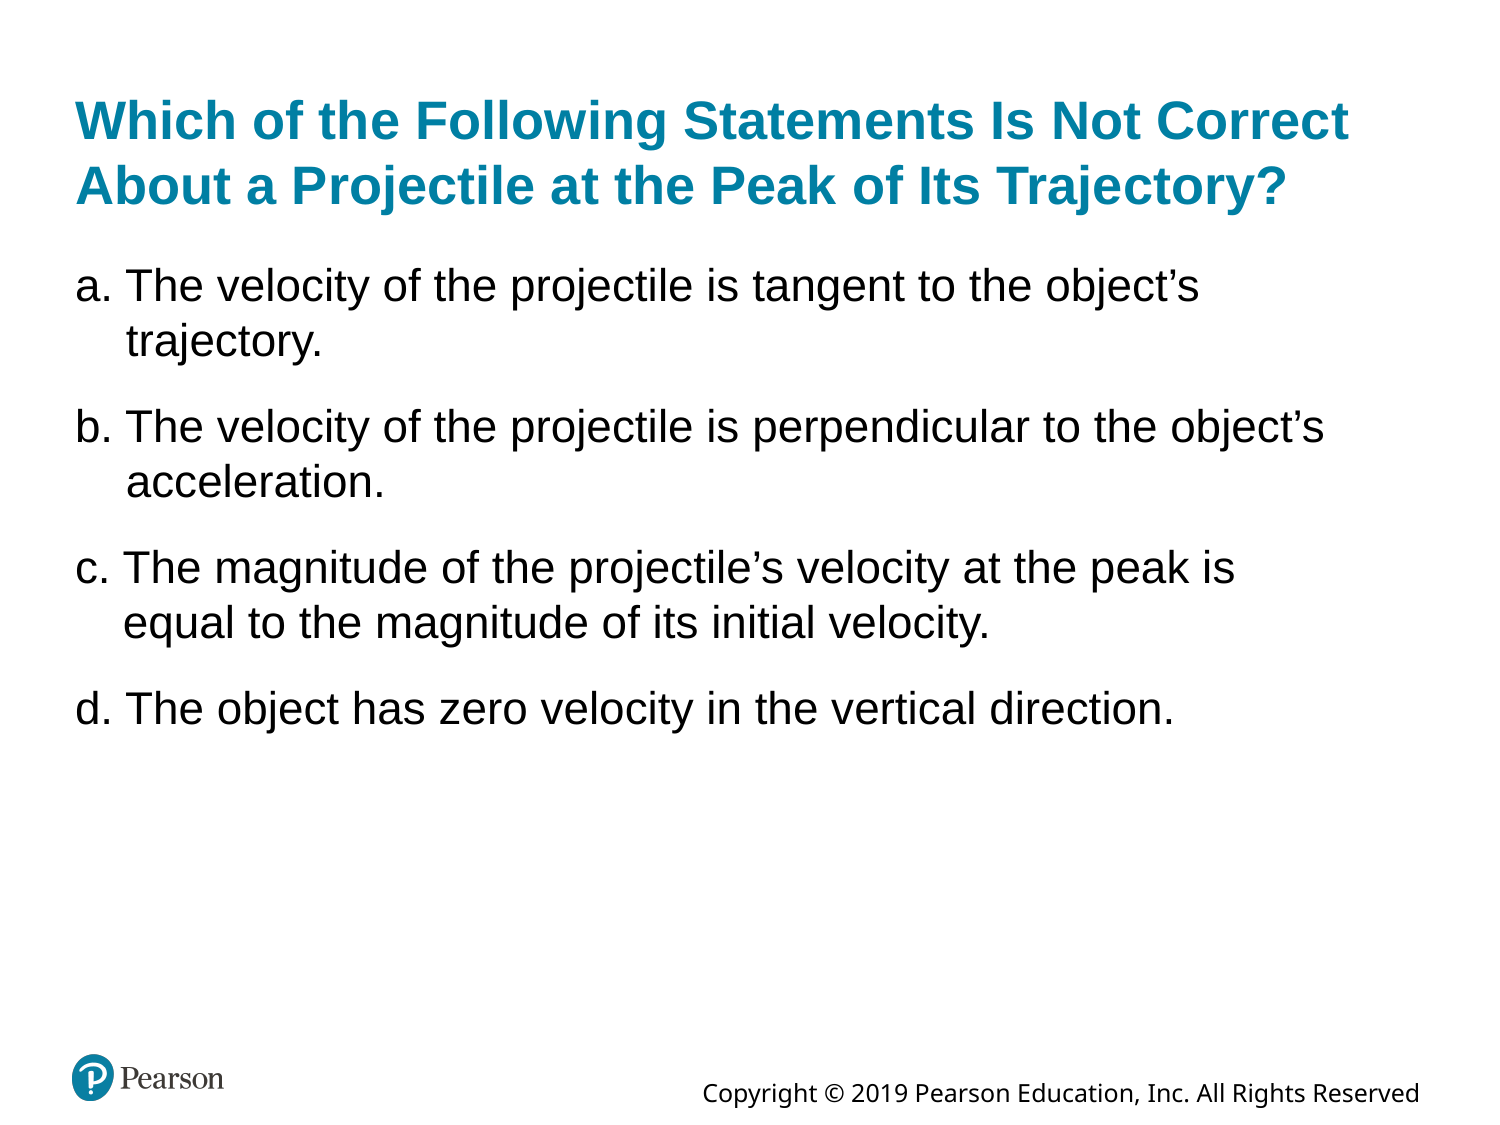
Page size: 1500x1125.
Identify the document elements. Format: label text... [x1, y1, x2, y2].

list a. The velocity of the projectile is tangent to the object’s trajectory. b. The velocity of the projectile is perpendicular to the object’s acceleration. c. The magnitude of the projectile’s velocity at the peak is equal to the magnitude of its initial velocity. d. The object has zero velocity in the vertical direction. [75, 255, 1361, 983]
picture [72, 1054, 88, 1070]
picture [98, 1054, 224, 1101]
picture [72, 1087, 83, 1101]
picture [80, 1063, 106, 1088]
title Which of the Following Statements Is Not Correct About a Projectile at the Peak of Its Trajectory? [75, 35, 1425, 216]
